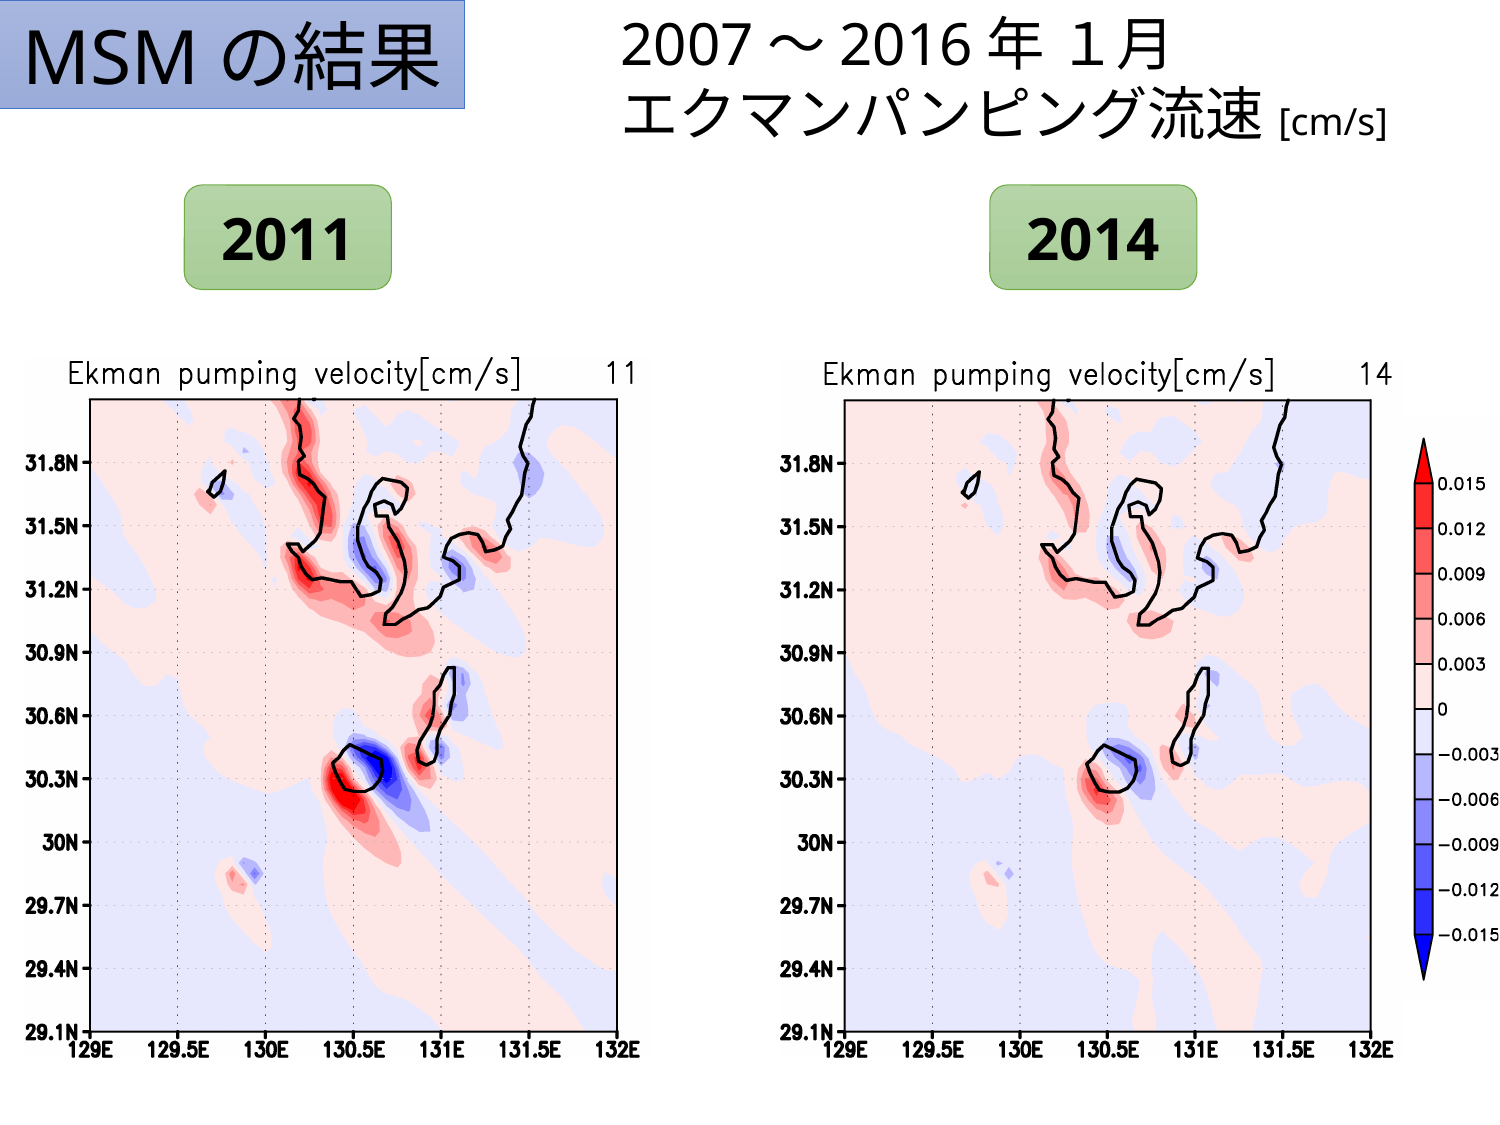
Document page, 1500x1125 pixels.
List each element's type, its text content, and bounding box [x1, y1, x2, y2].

text_box 2014 [989, 184, 1198, 291]
picture [25, 357, 652, 1058]
picture [779, 358, 1499, 1058]
text_box 2007～2016年 １月 エクマンパンピング流速[cm/s] [605, 0, 1500, 155]
text_box MSMの結果 [0, 0, 465, 109]
text_box 2011 [183, 184, 392, 291]
